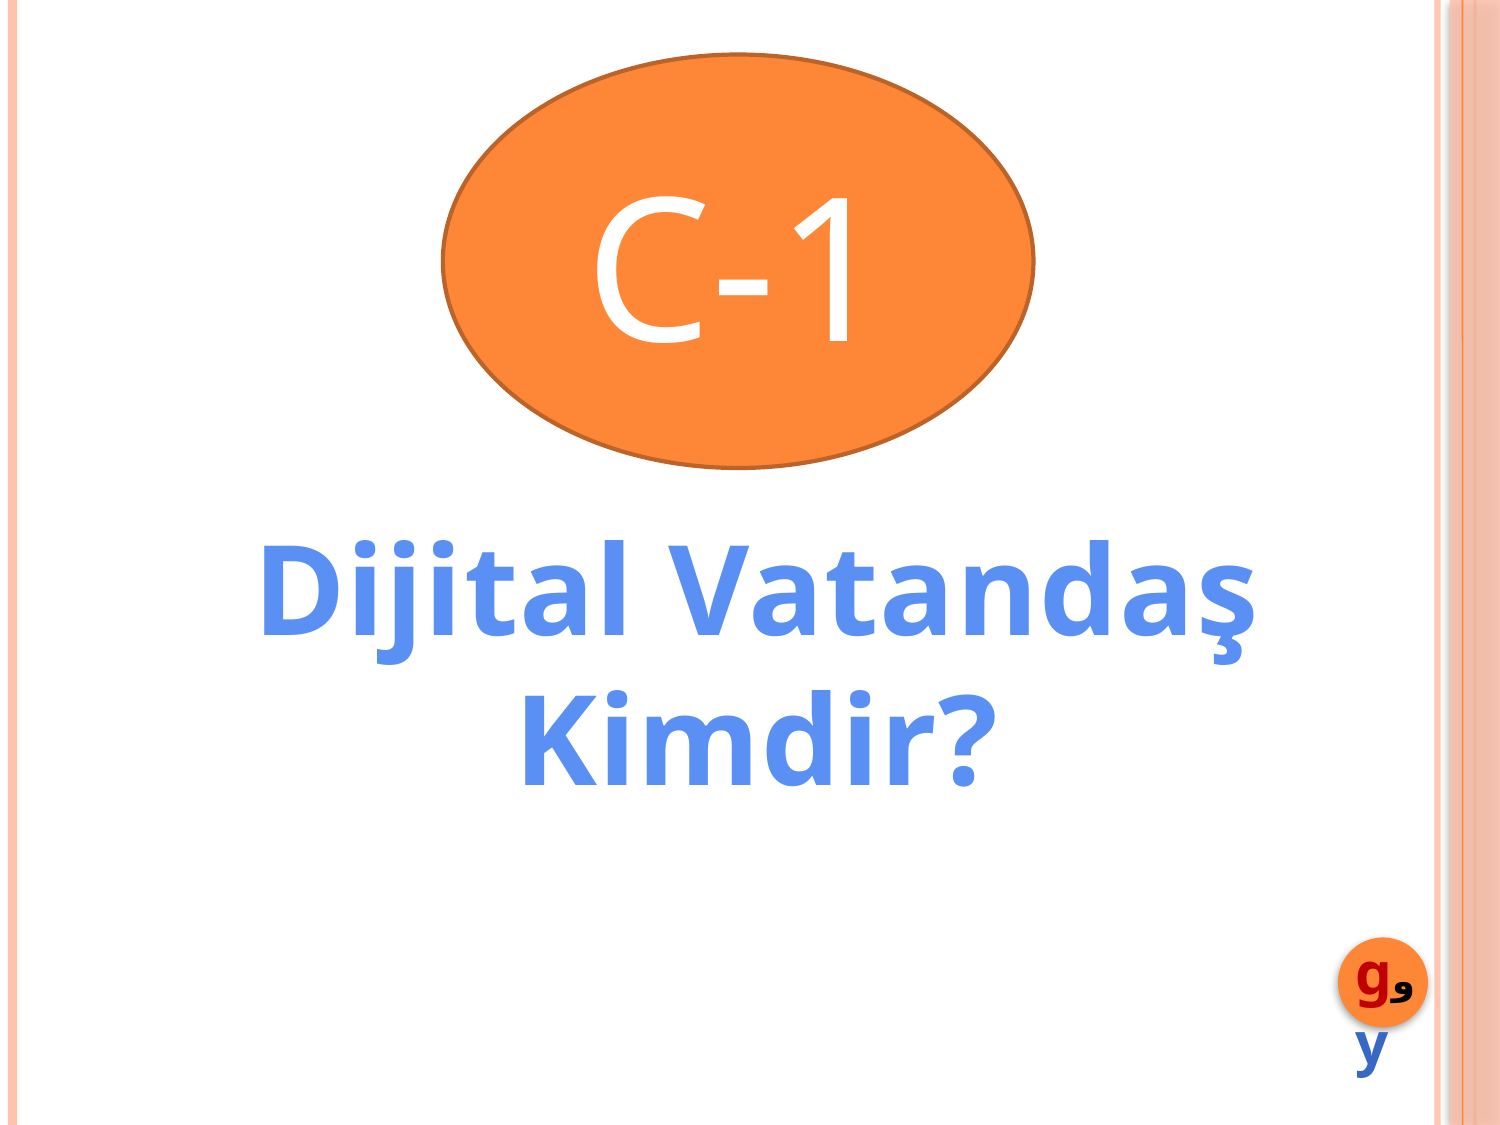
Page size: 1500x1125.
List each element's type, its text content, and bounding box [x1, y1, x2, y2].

text_box gوy [1340, 928, 1453, 1084]
text_box Dijital Vatandaş Kimdir? [194, 503, 1319, 819]
text_box C-1 [440, 52, 1036, 471]
